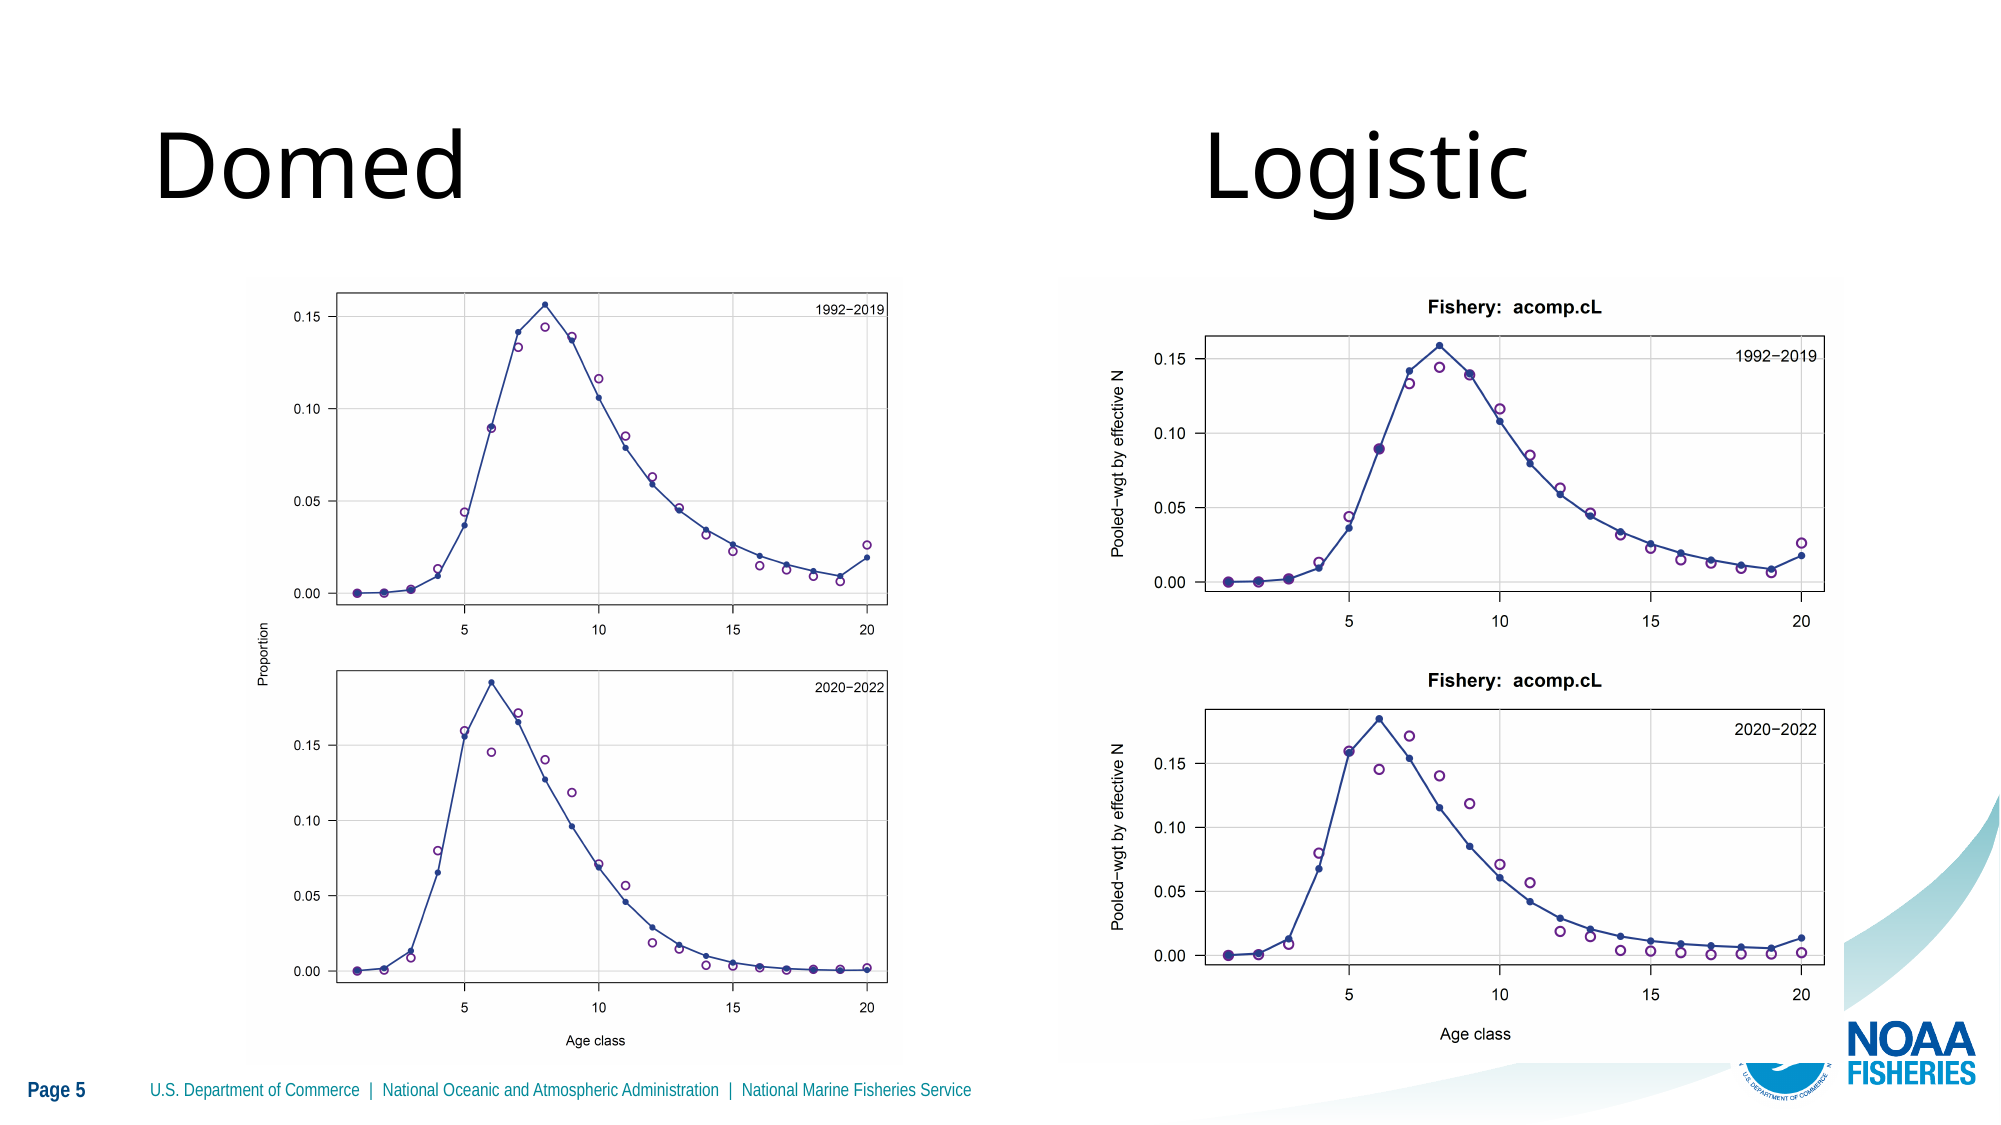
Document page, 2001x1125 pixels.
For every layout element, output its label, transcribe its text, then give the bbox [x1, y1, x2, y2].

picture [1966, 1065, 1976, 1073]
picture [1729, 996, 1976, 1109]
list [246, 277, 903, 1066]
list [1058, 277, 1844, 1063]
title Domed Logistic [137, 59, 1863, 278]
picture [1774, 1063, 1795, 1070]
